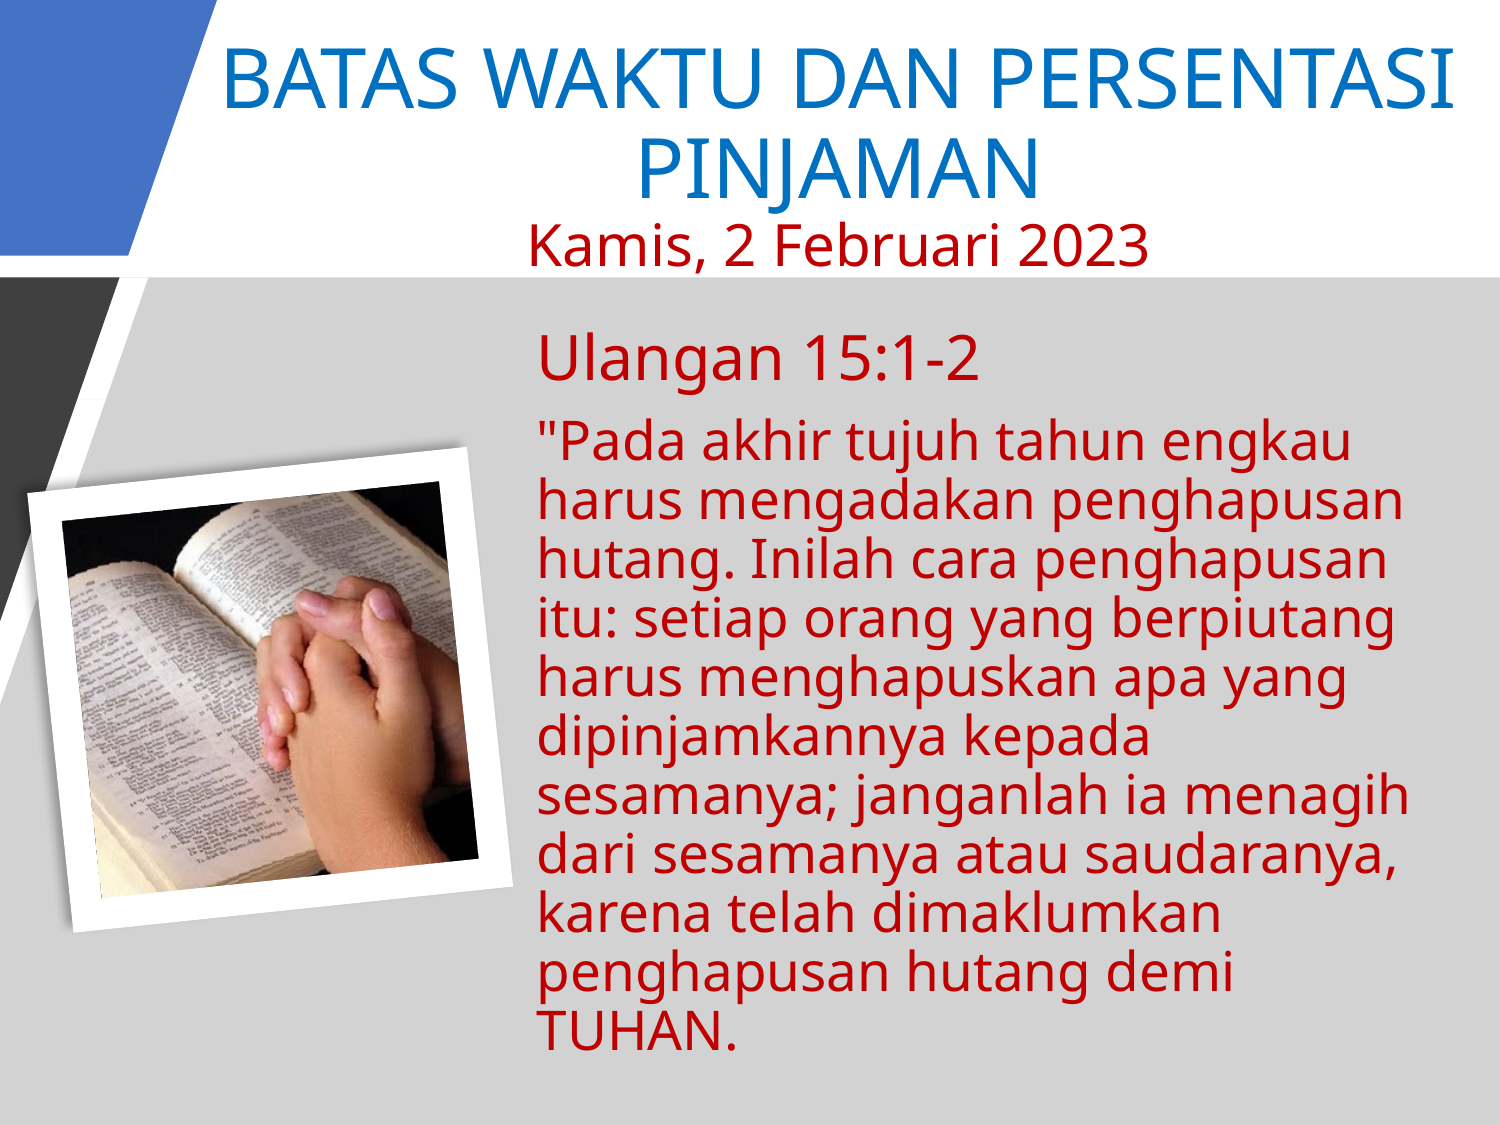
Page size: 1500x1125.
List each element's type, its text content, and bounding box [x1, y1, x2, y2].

title BATAS WAKTU DAN PERSENTASI PINJAMAN Kamis, 2 Februari 2023 [178, 60, 1500, 256]
list Ulangan 15:1-2 "Pada akhir tujuh tahun engkau harus mengadakan penghapusan hutang. Inilah cara penghapusan itu: setiap orang yang berpiutang harus menghapuskan apa yang dipinjamkannya kepada sesamanya; janganlah ia menagih dari sesamanya atau saudaranya, karena telah dimaklumkan penghapusan hutang demi TUHAN. [521, 318, 1439, 1084]
text_box [0, 276, 121, 622]
text_box [0, 276, 1500, 1125]
picture [63, 482, 478, 898]
text_box [0, 0, 219, 257]
